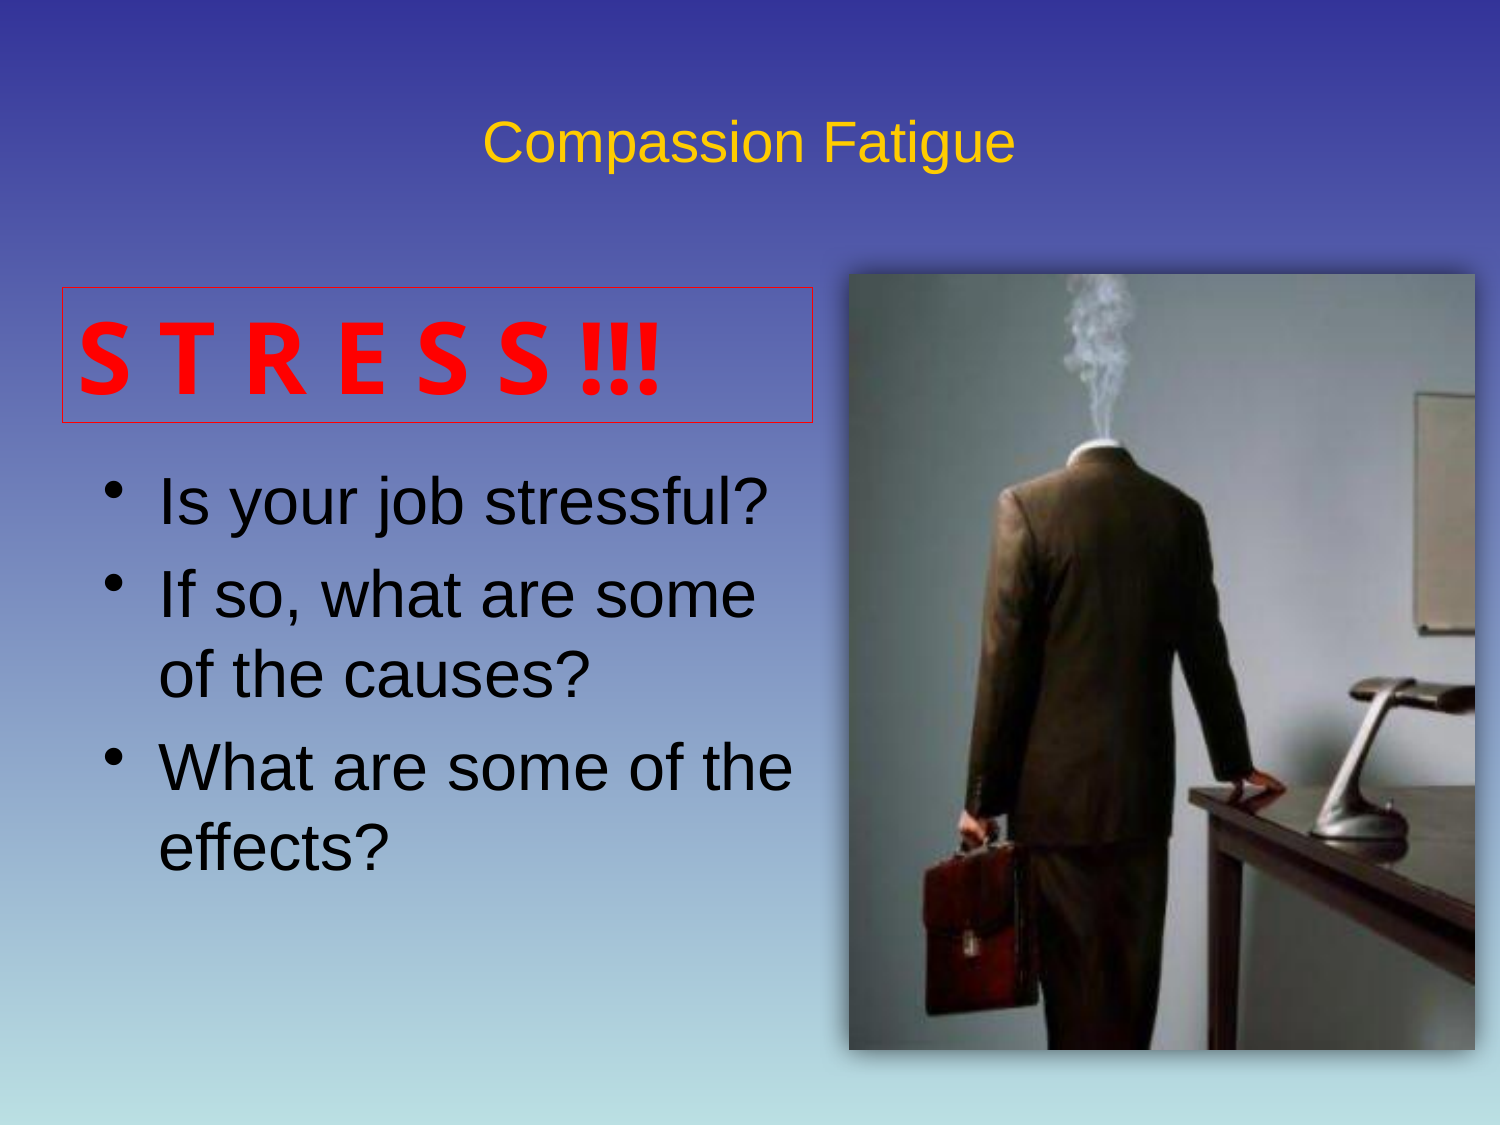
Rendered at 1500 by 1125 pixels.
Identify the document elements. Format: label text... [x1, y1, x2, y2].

text_box S T R E S S !!! [62, 287, 813, 423]
picture [849, 274, 1475, 1051]
list Is your job stressful? If so, what are some of the causes? What are some of the effects? [87, 449, 826, 963]
title Compassion Fatigue [74, 44, 1426, 233]
